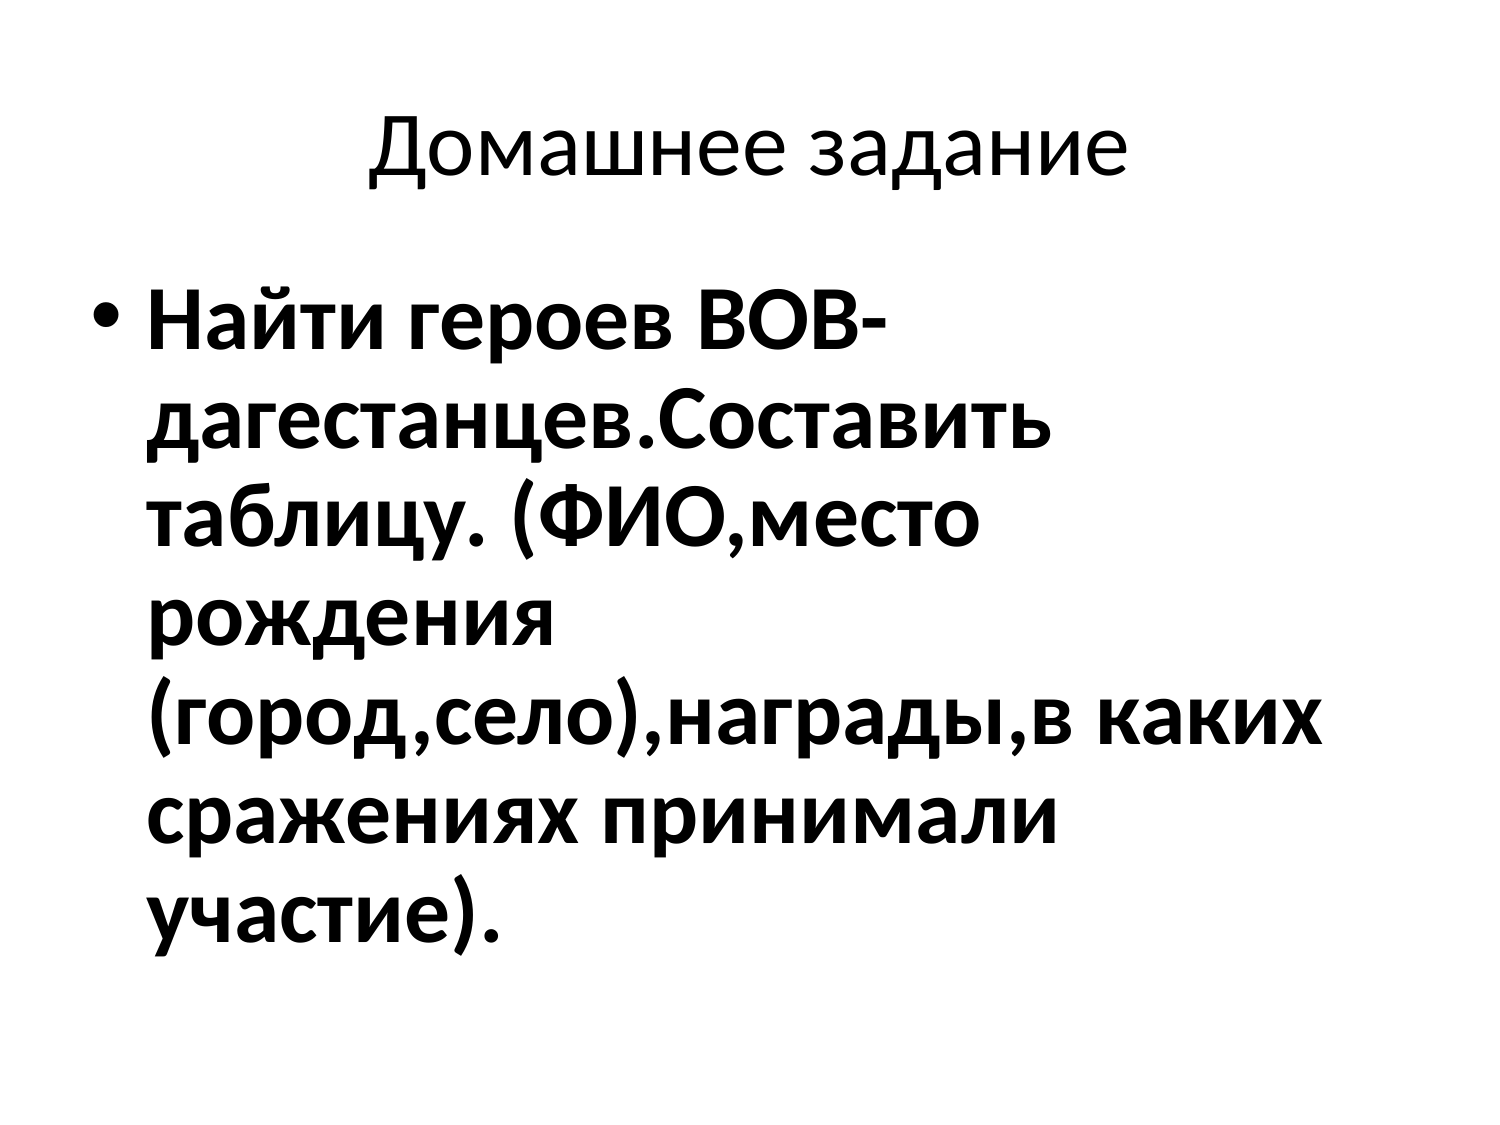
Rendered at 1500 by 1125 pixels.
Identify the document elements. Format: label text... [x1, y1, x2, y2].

list Найти героев ВОВ-дагестанцев.Составить таблицу. (ФИО,место рождения (город,село),награды,в каких сражениях принимали участие). [74, 262, 1426, 1006]
title Домашнее задание [74, 44, 1426, 233]
